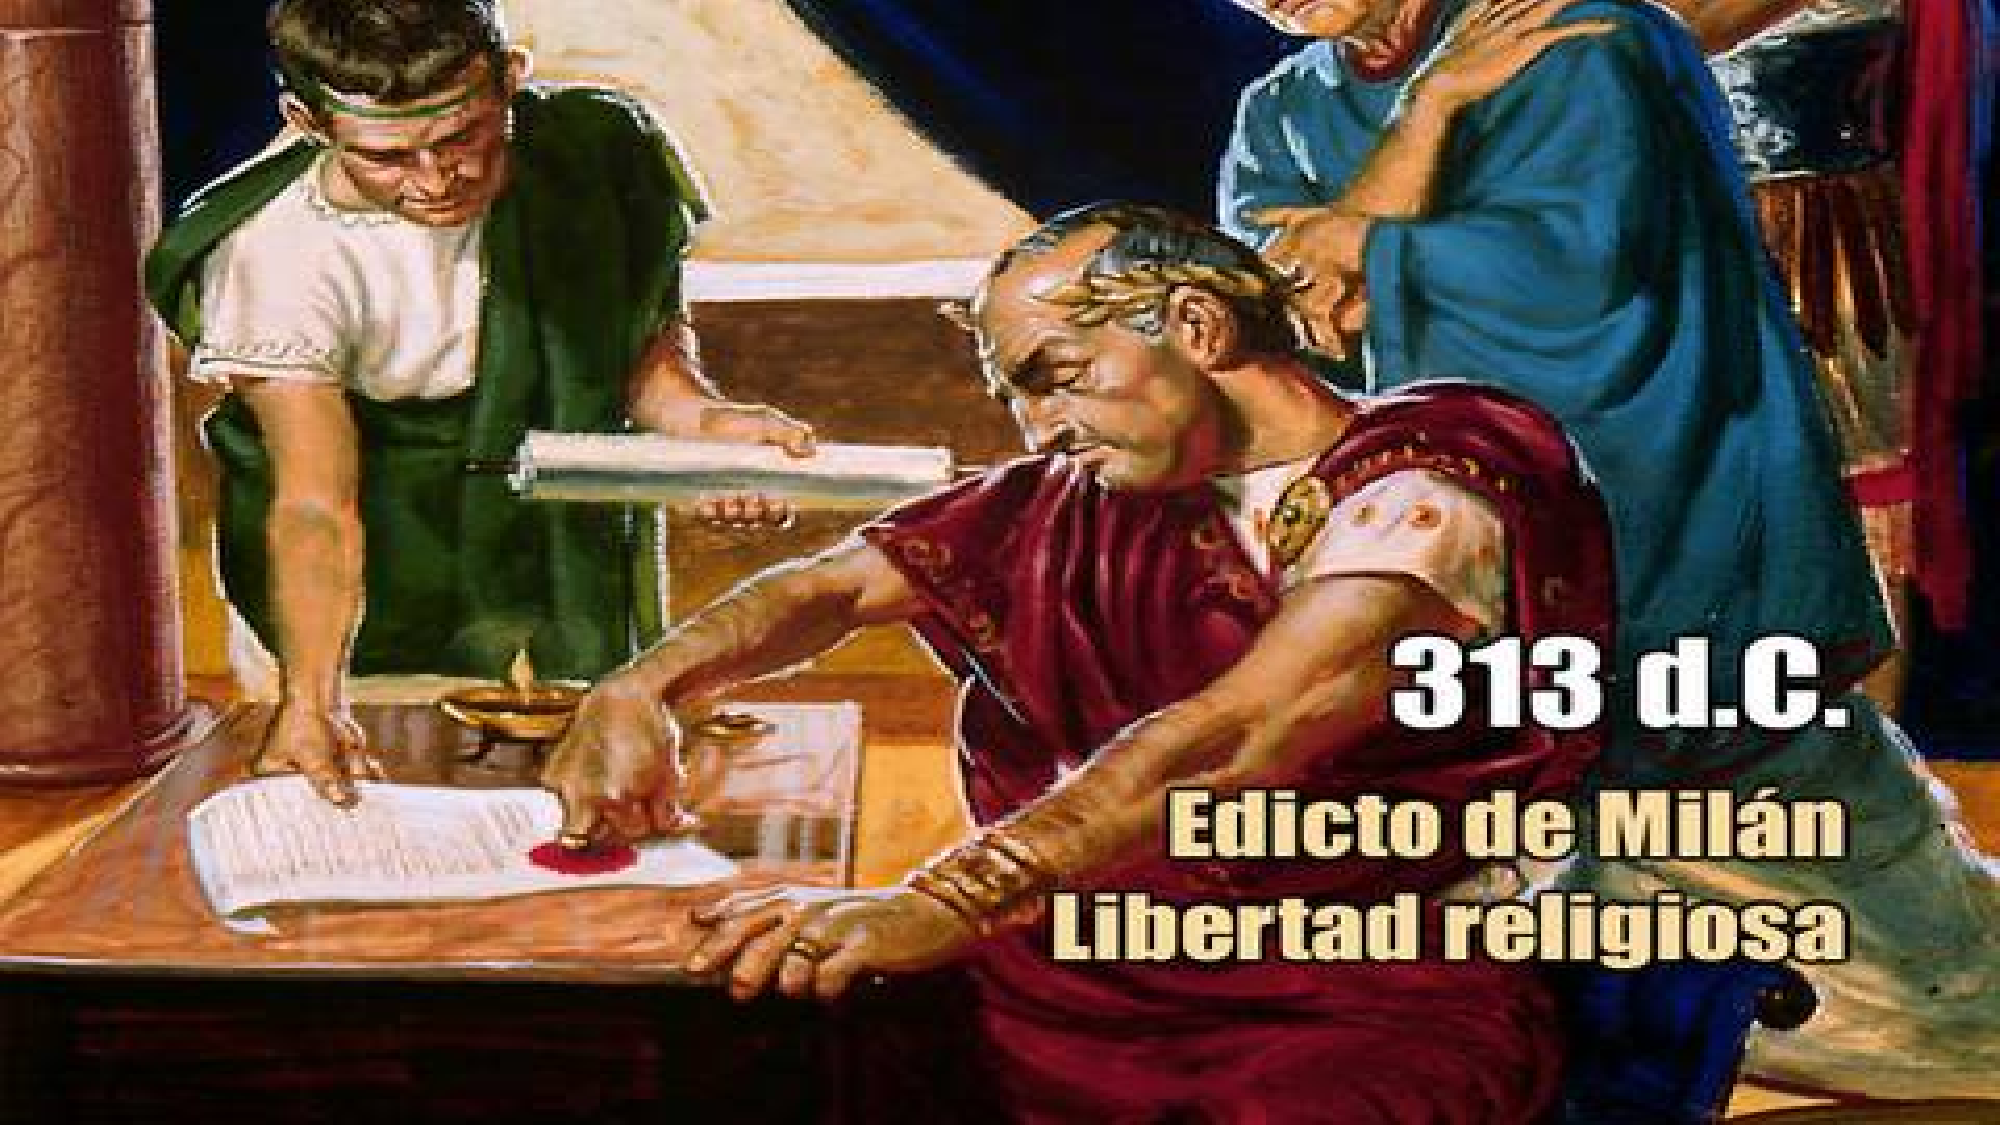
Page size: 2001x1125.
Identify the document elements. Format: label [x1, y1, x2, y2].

list [0, 0, 2000, 1125]
